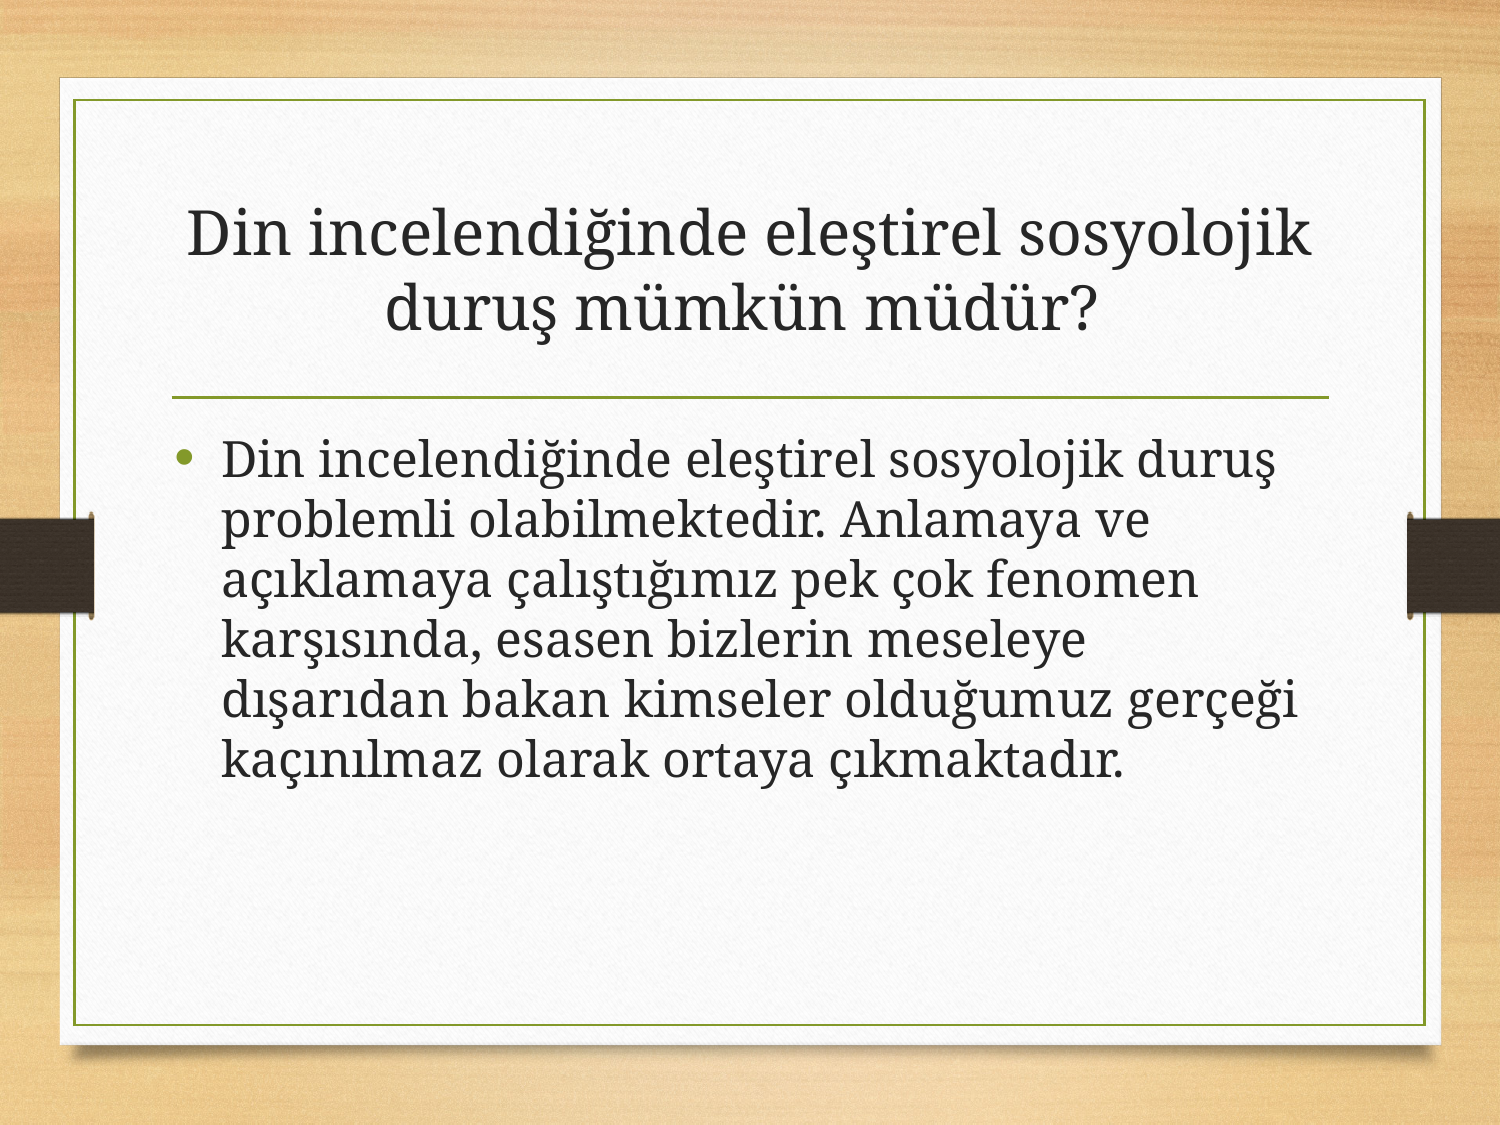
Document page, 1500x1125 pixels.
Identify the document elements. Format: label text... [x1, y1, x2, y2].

picture [0, 0, 1500, 1125]
list Din incelendiğinde eleştirel sosyolojik duruş problemli olabilmektedir. Anlamaya ve açıklamaya çalıştığımız pek çok fenomen karşısında, esasen bizlerin meseleye dışarıdan bakan kimseler olduğumuz gerçeği kaçınılmaz olarak ortaya çıkmaktadır. [159, 419, 1341, 964]
title Din incelendiğinde eleştirel sosyolojik duruş mümkün müdür? [159, 161, 1341, 375]
